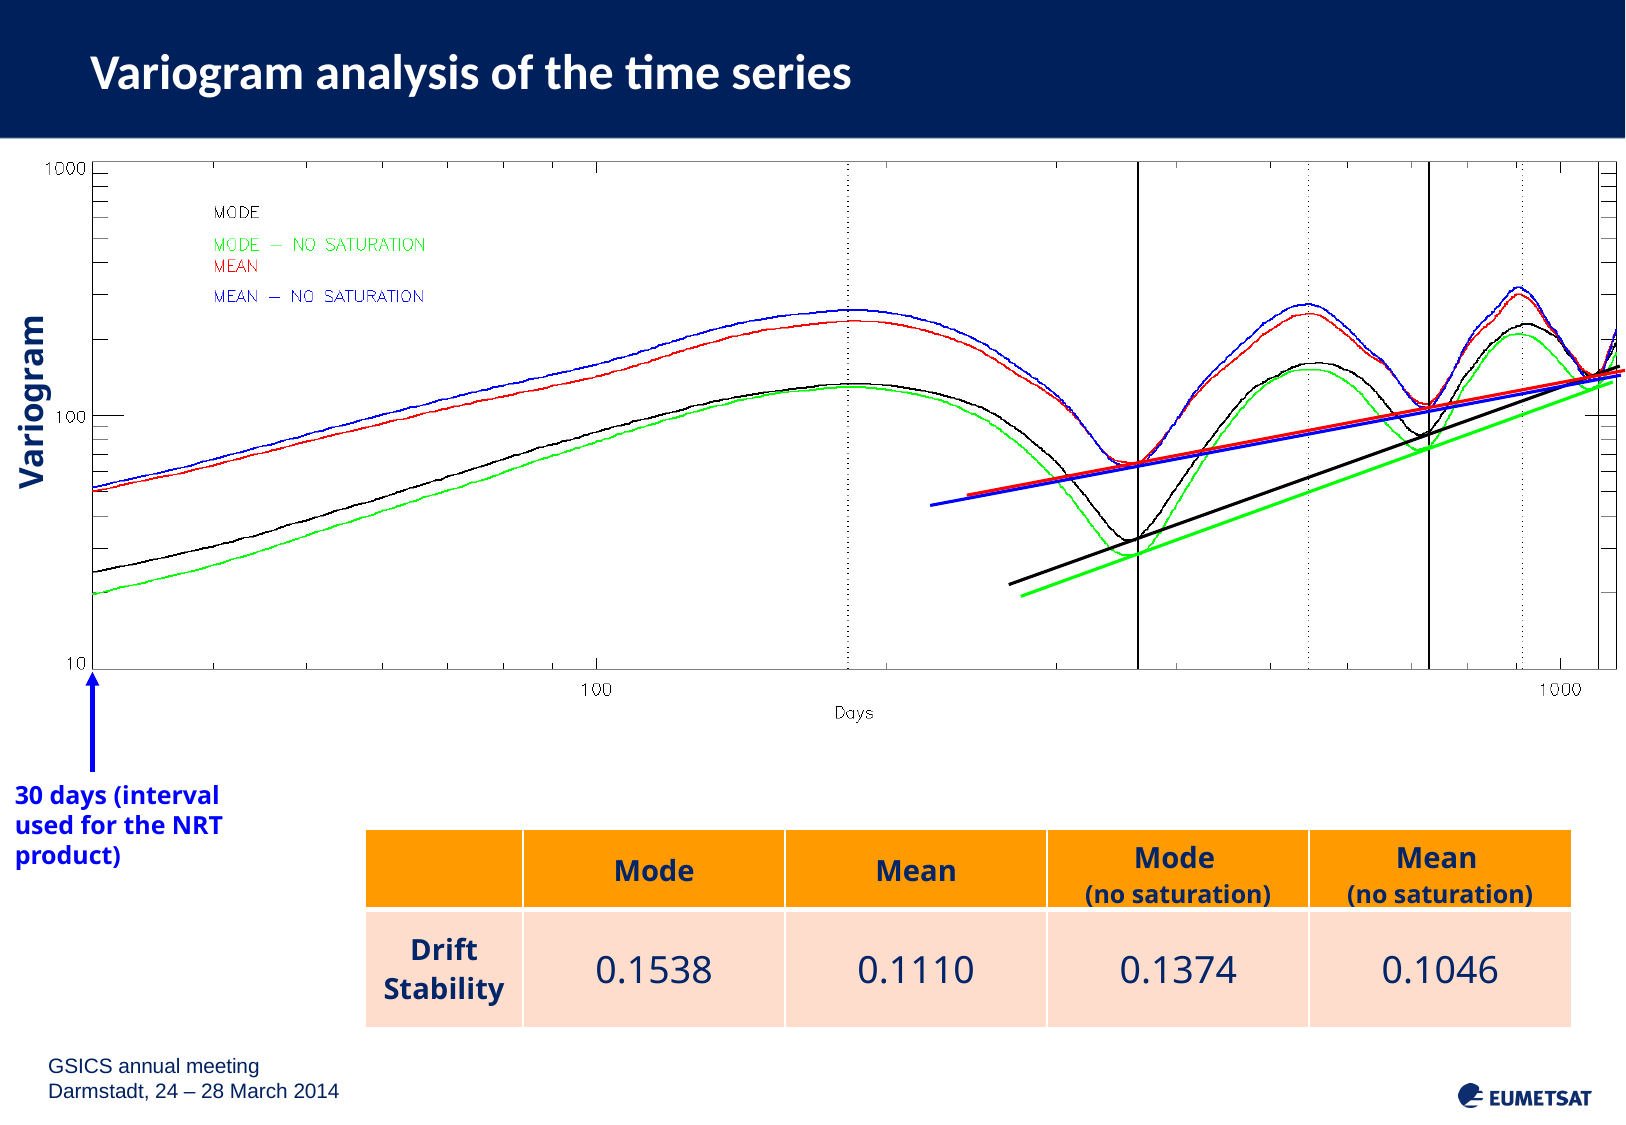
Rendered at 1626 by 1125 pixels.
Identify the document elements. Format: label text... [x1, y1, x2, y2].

table_cell 0.1374 [1048, 912, 1308, 1027]
table_cell 0.1538 [524, 912, 784, 1027]
table_header Mode (no saturation) [1048, 830, 1308, 907]
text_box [929, 374, 1622, 506]
table_cell 0.1110 [786, 912, 1046, 1027]
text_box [1008, 513, 1620, 585]
table_cell Drift Stability [366, 912, 522, 1027]
table_header Mean (no saturation) [1310, 830, 1571, 907]
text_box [1020, 593, 1614, 597]
picture [0, 0, 1626, 1125]
table_header Mean [786, 830, 1046, 907]
title Variogram analysis of the time series [74, 31, 1426, 114]
text_box 30 days (interval used for the NRT product) [0, 772, 254, 878]
table_header Mode [524, 830, 784, 907]
table_header [366, 830, 522, 907]
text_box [966, 370, 1625, 377]
table_cell 0.1046 [1310, 912, 1571, 1027]
